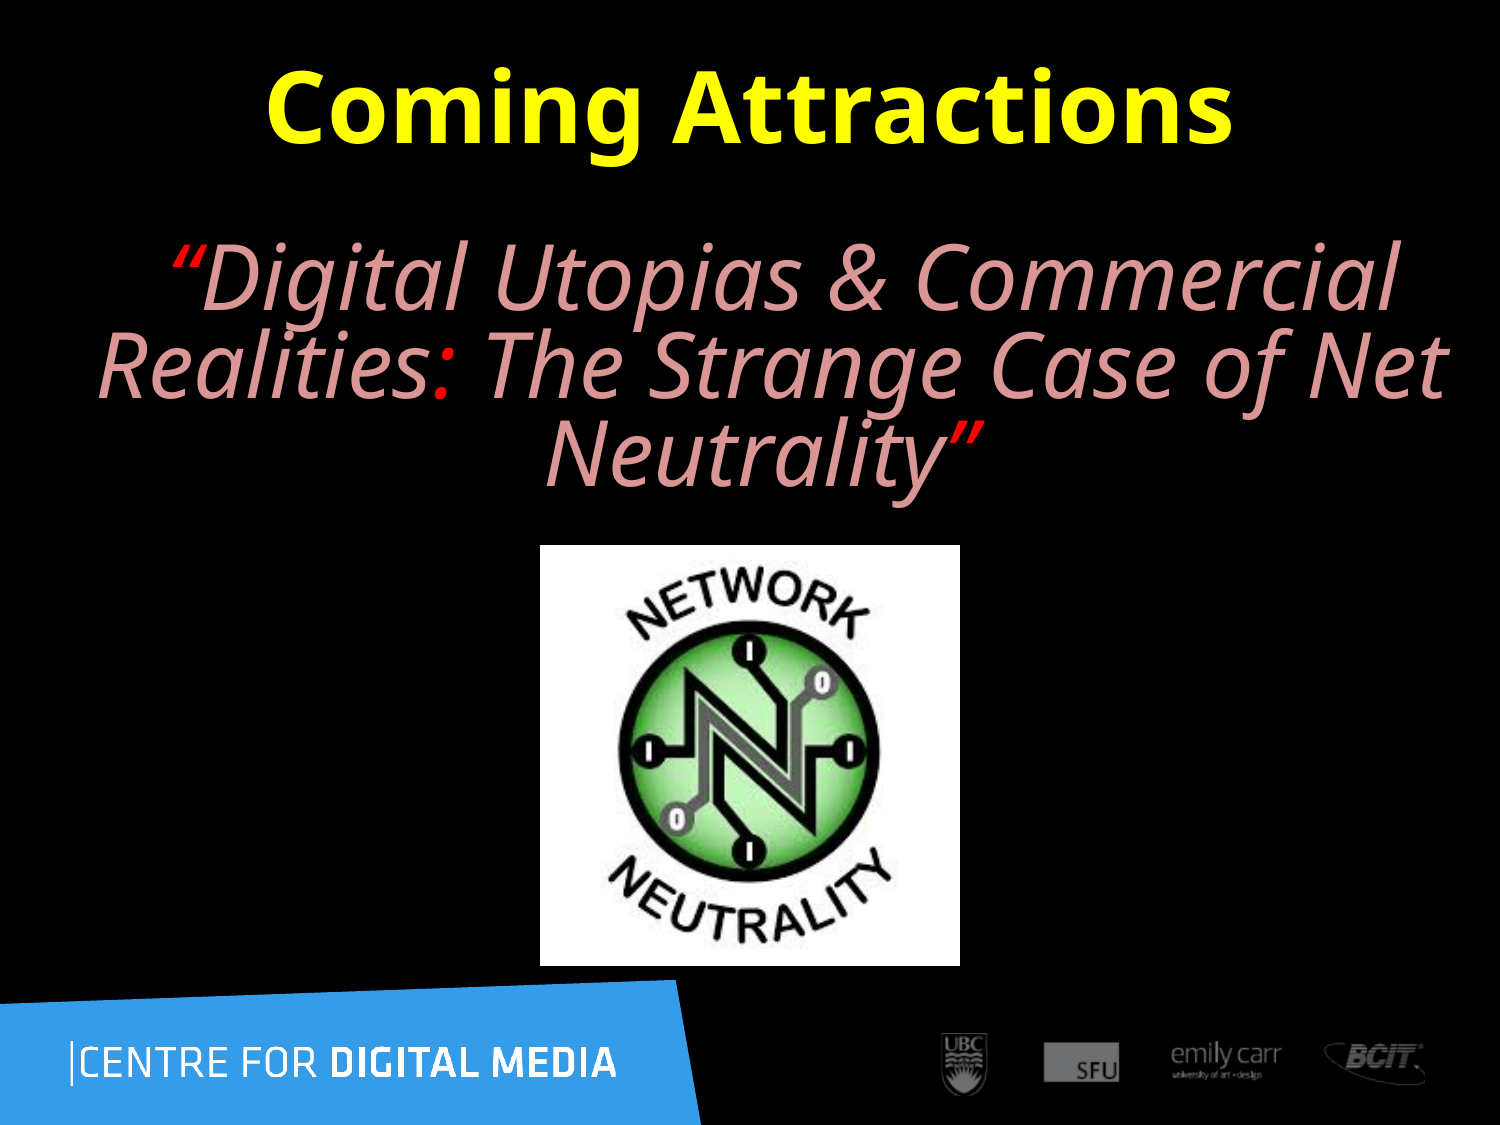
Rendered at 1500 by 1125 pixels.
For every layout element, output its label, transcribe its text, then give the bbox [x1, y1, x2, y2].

title Coming Attractions [75, 20, 1425, 187]
list “Digital Utopias & Commercial Realities: The Strange Case of Net Neutrality” [75, 227, 1470, 950]
picture [539, 545, 961, 966]
